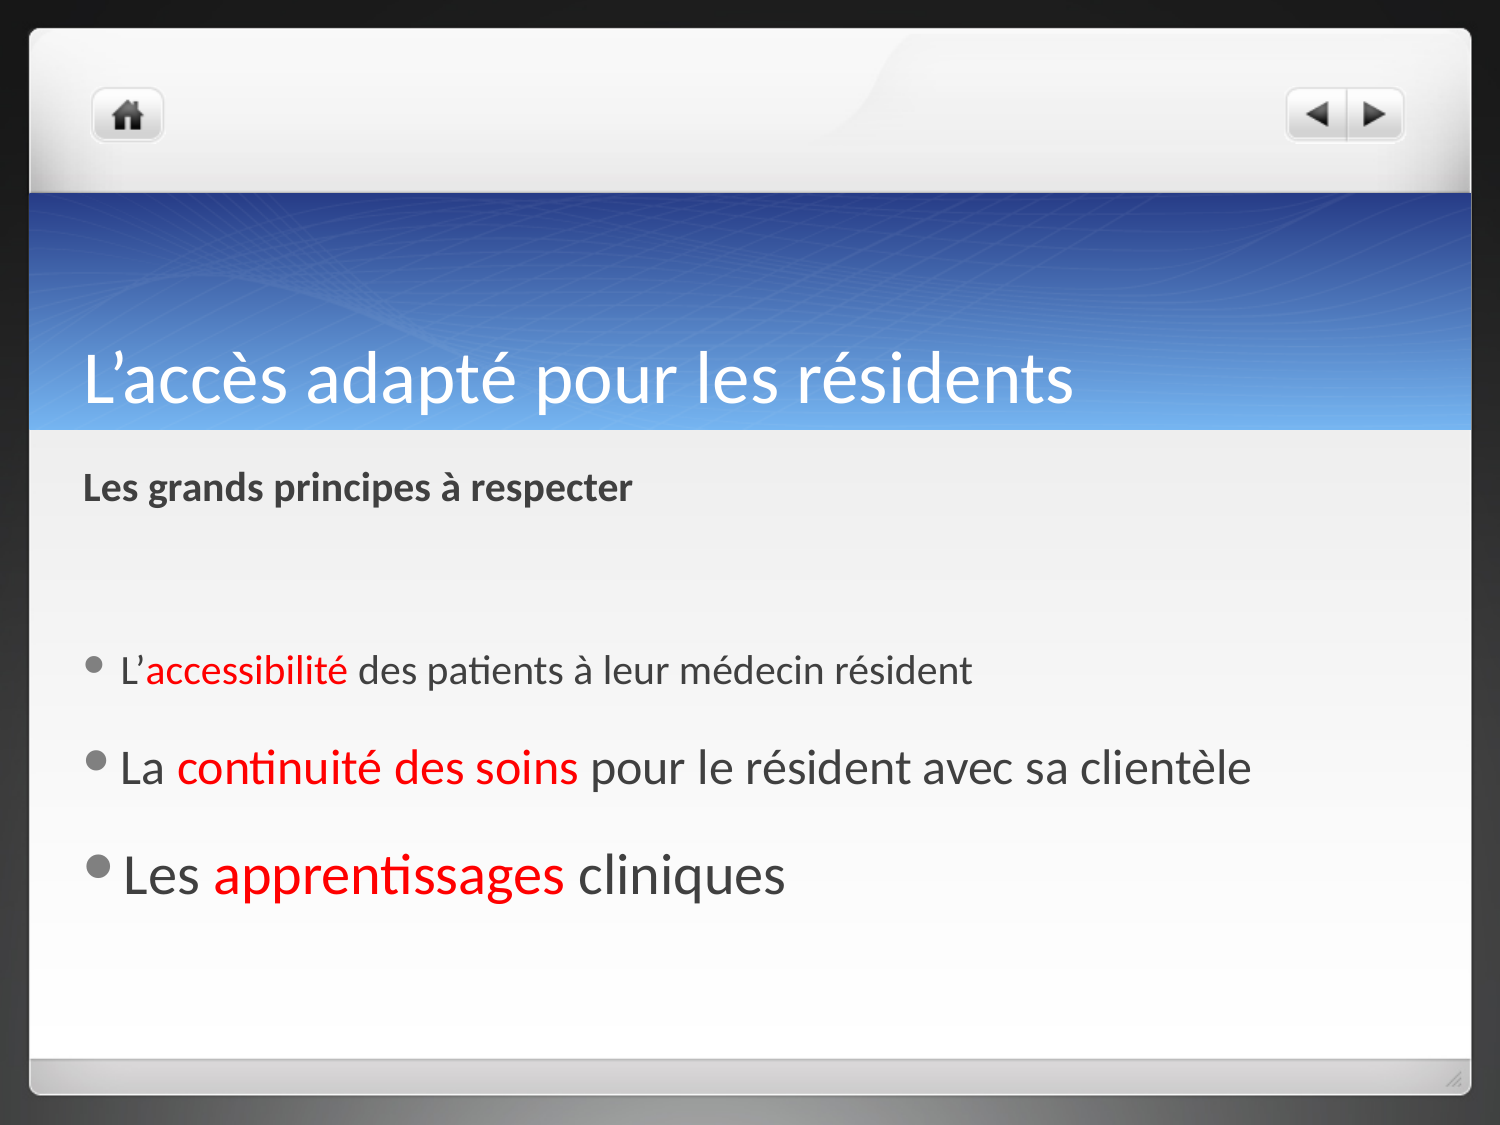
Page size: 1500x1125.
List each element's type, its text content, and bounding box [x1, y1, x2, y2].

list Les grands principes à respecter L’accessibilité des patients à leur médecin résident La continuité des soins pour le résident avec sa clientèle Les apprentissages cliniques [68, 452, 1432, 1025]
picture [0, 0, 1500, 1125]
title L’accès adapté pour les résidents [68, 238, 1432, 427]
